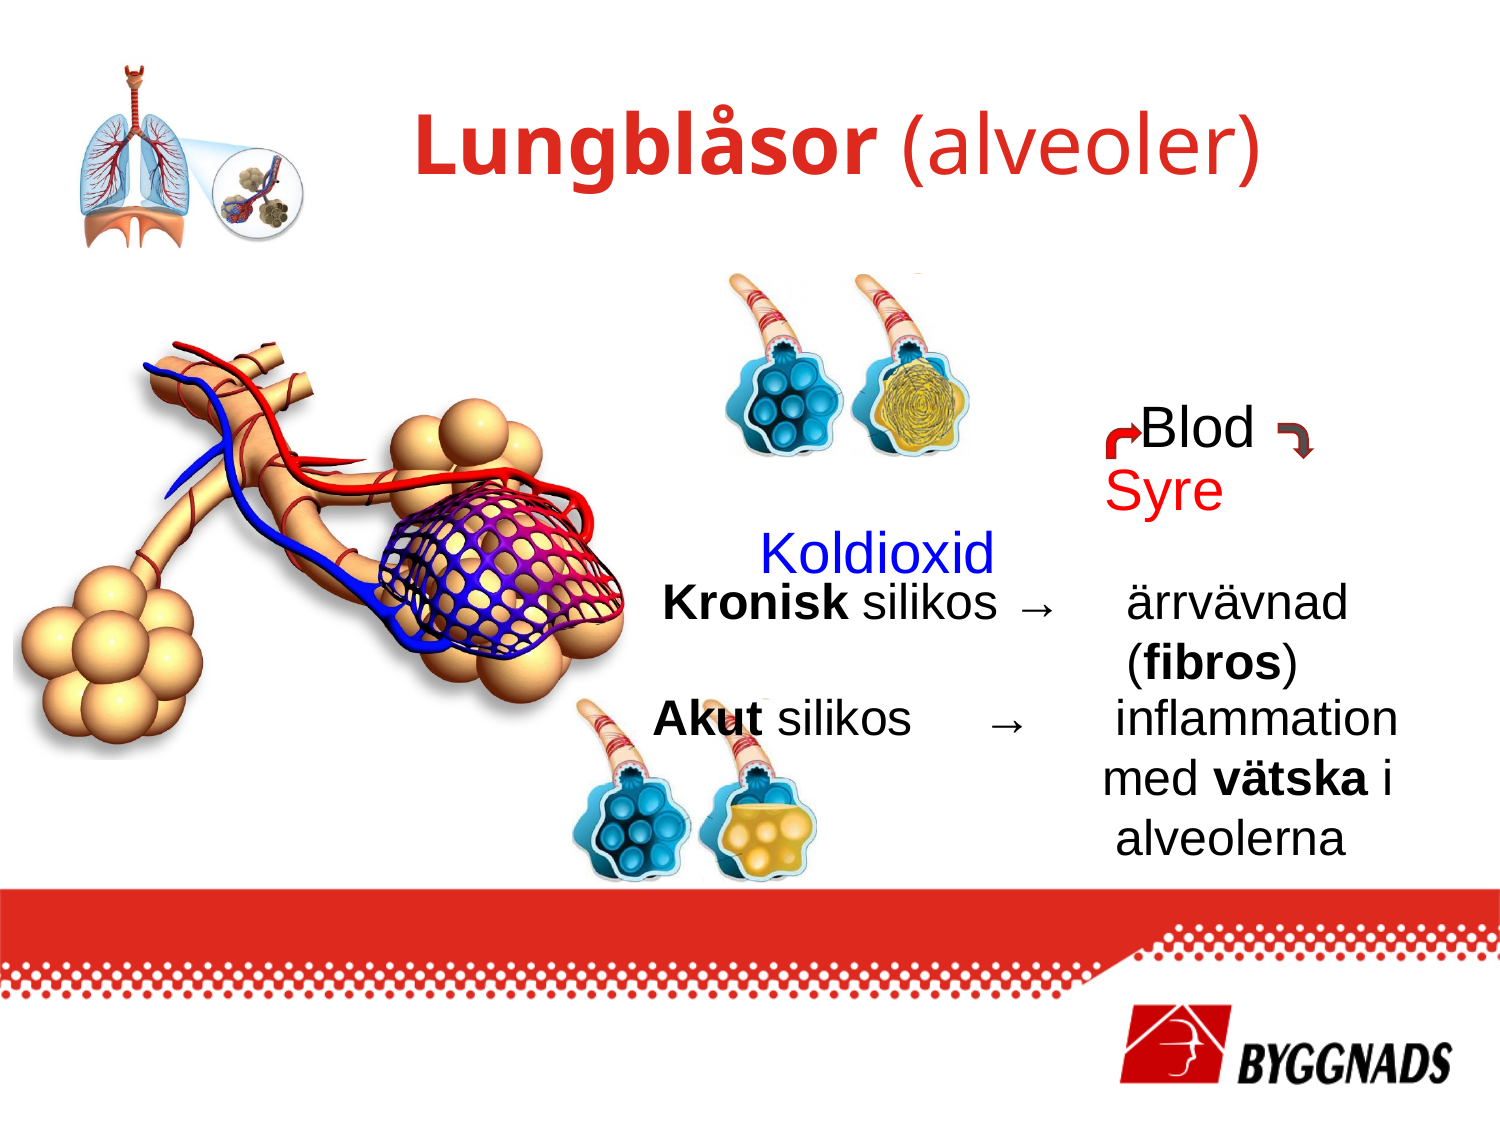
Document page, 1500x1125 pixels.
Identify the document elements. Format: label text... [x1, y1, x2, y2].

text_box Kronisk silikos → ärrvävnad (fibros) [682, 562, 1461, 677]
text_box [1277, 422, 1315, 460]
text_box Akut silikos → inflammation med vätska i alveolerna [637, 677, 1462, 993]
picture [13, 341, 817, 884]
picture [65, 57, 314, 259]
title Lungblåsor (alveoler) [396, 87, 1439, 229]
list Blod Syre Koldioxid [707, 382, 1500, 538]
text_box [1105, 422, 1143, 460]
picture [725, 273, 970, 458]
picture [0, 888, 1500, 1125]
